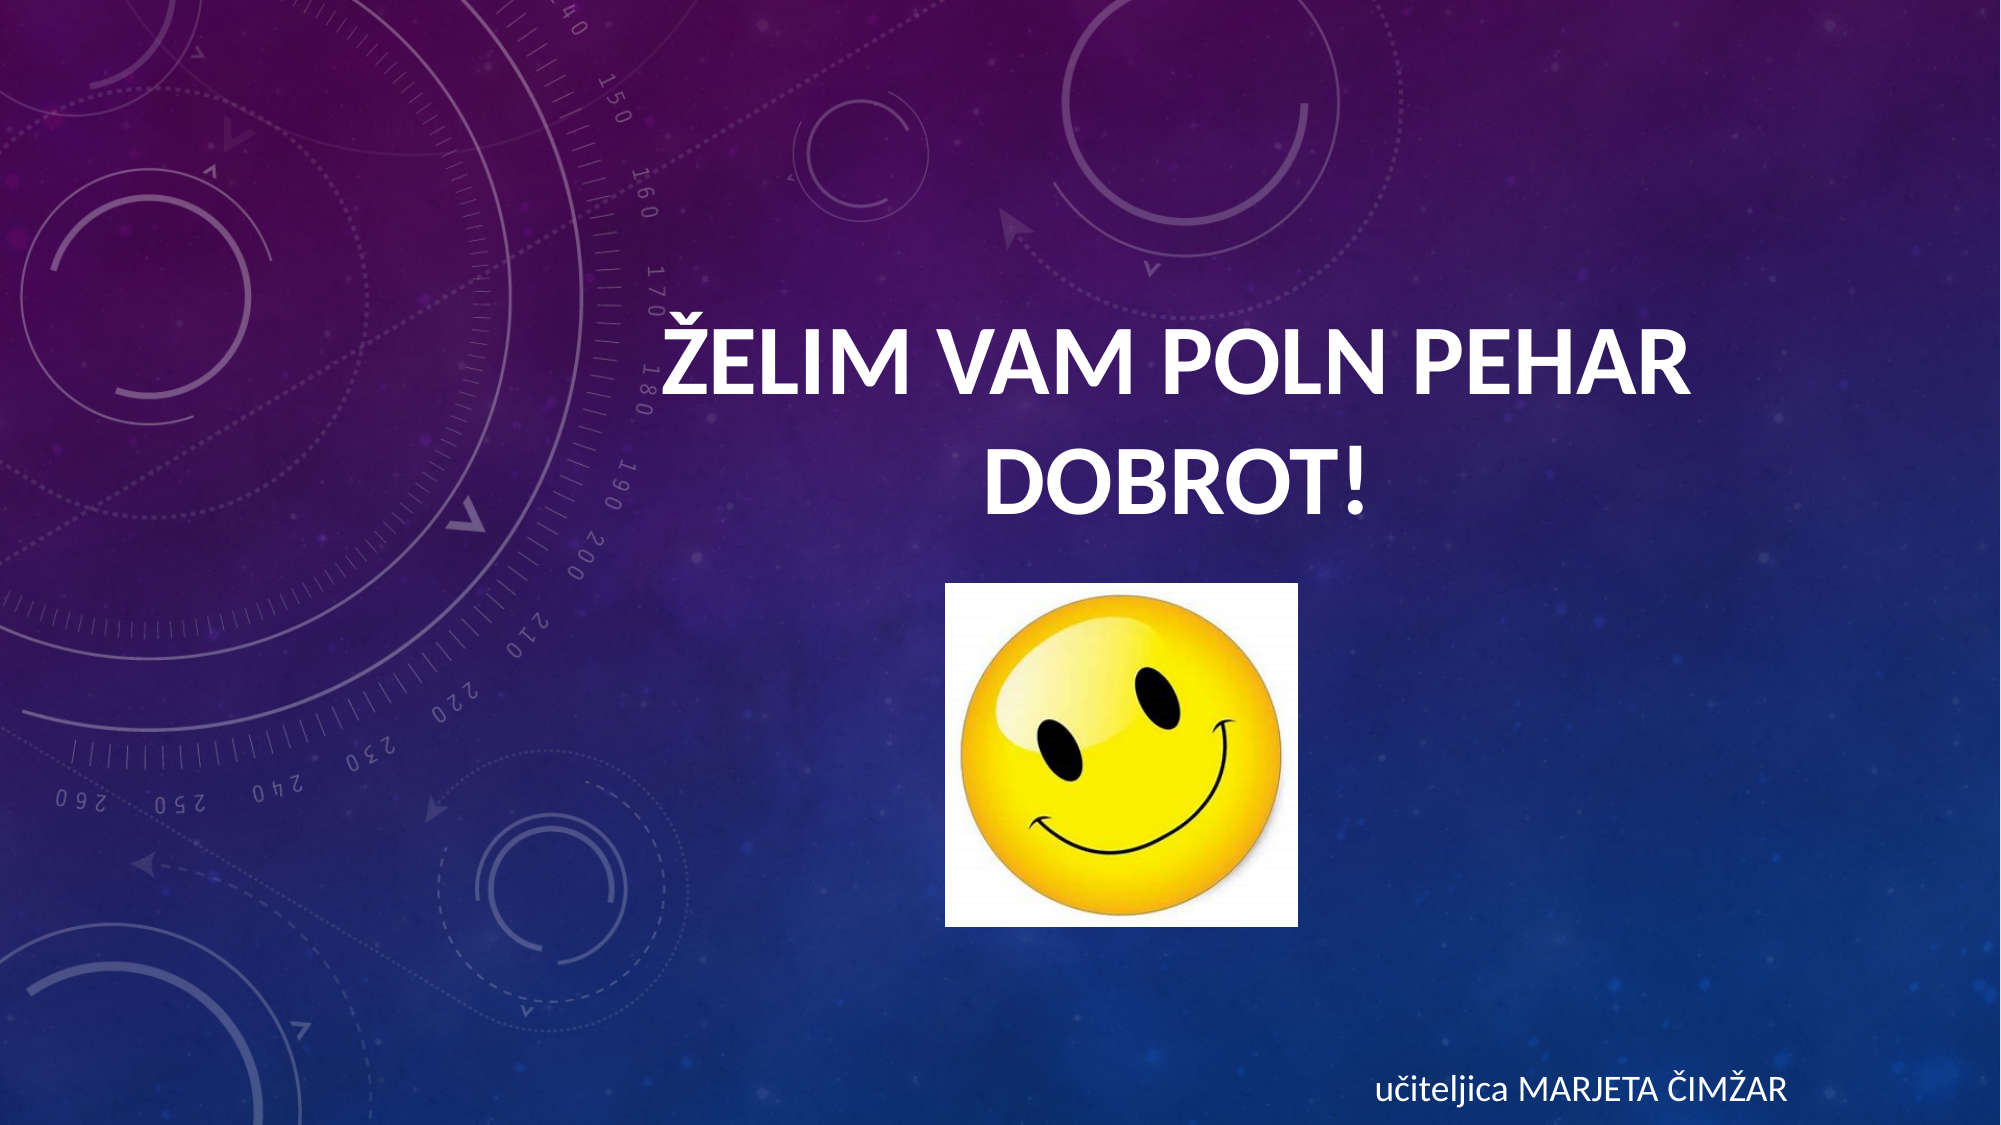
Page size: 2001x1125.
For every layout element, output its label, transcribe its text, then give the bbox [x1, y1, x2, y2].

title ŽELIM VAM POLN PEHAR DOBROT! [524, 198, 1831, 542]
subtitle učiteljica Marjeta Čimžar [959, 1056, 1804, 1125]
picture [0, 0, 2001, 1125]
